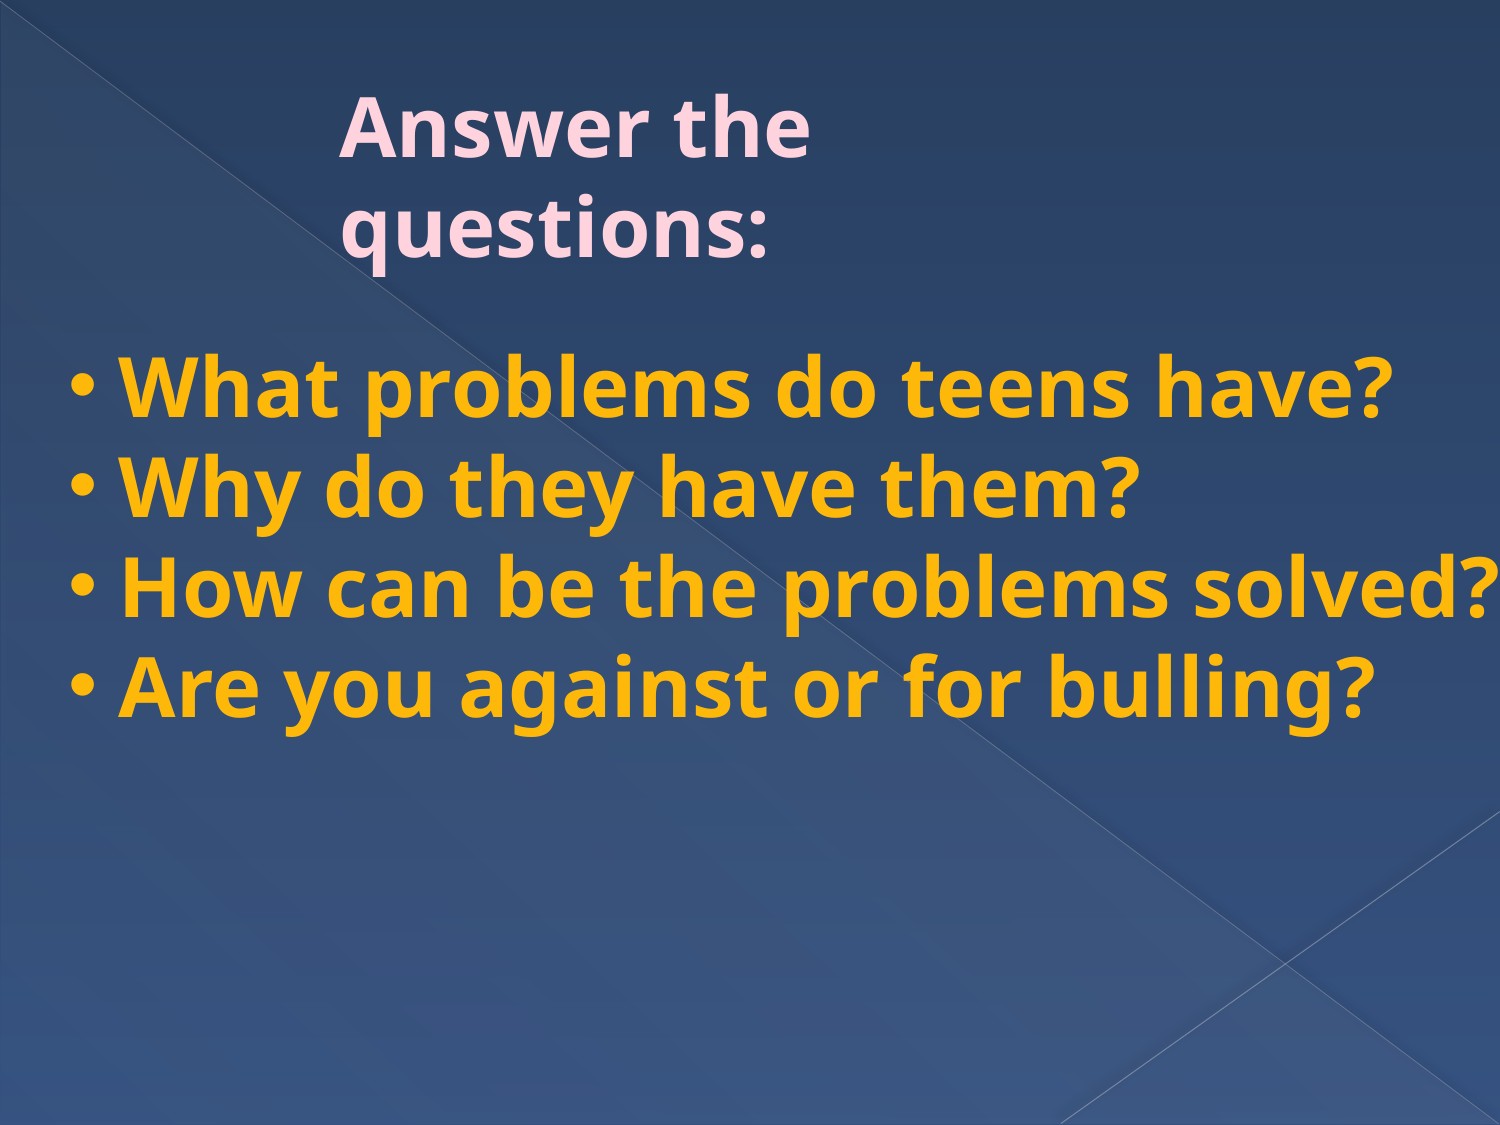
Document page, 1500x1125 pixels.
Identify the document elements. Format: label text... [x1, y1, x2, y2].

text_box Answer the questions: [324, 66, 1270, 326]
text_box What problems do teens have? Why do they have them? How can be the problems solved? Are you against or for bulling? [53, 326, 1500, 742]
